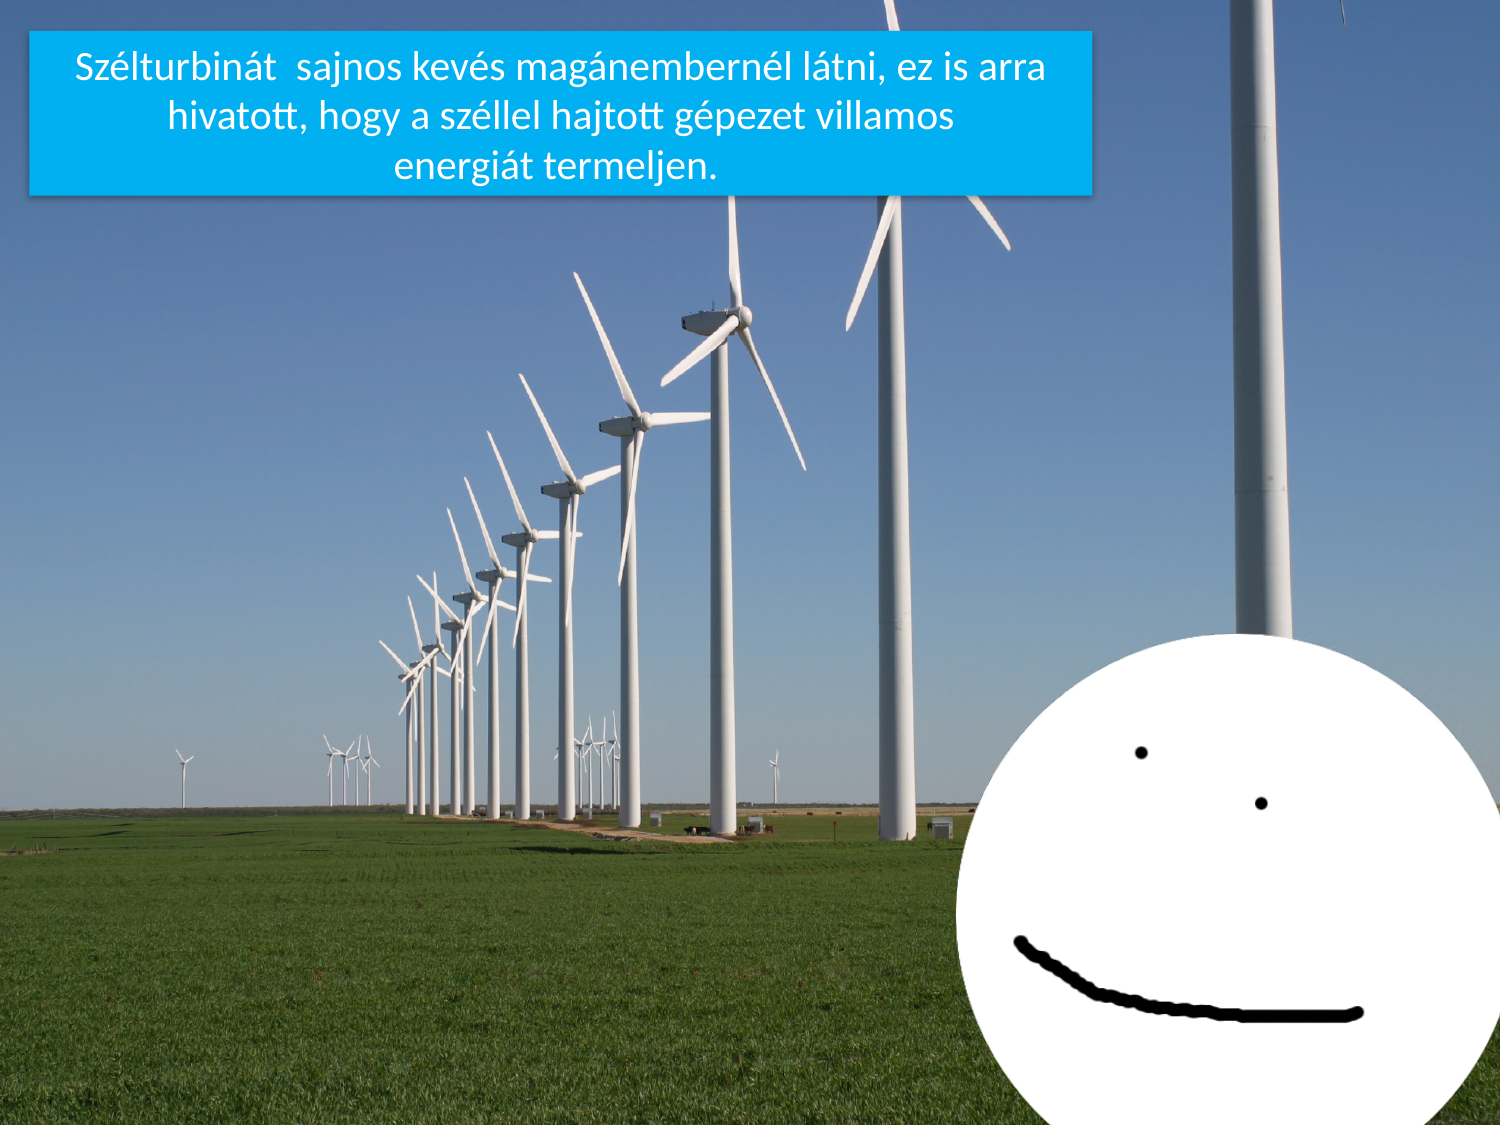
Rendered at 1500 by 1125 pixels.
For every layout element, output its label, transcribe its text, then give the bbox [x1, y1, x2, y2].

text_box Szélturbinát sajnos kevés magánembernél látni, ez is arra hivatott, hogy a széllel hajtott gépezet villamos energiát termeljen. [29, 30, 1093, 196]
picture [0, 0, 1500, 1125]
